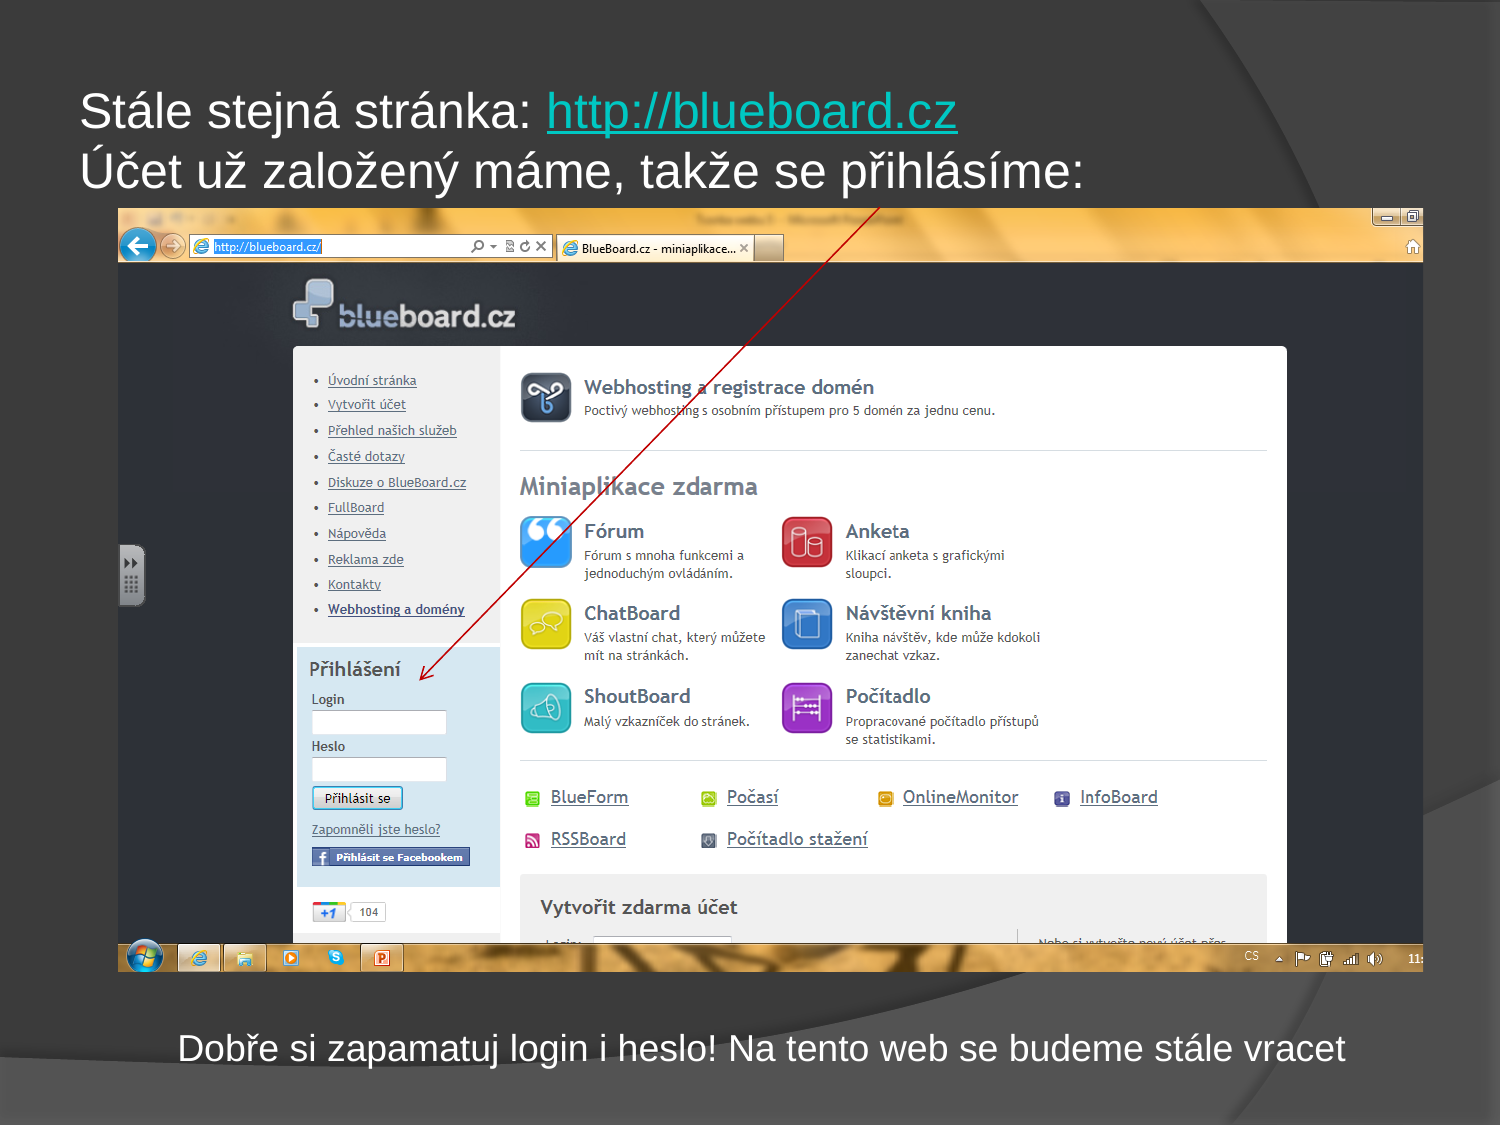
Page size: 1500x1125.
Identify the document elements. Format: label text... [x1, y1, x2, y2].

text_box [418, 206, 881, 681]
text_box Stále stejná stránka: http://blueboard.cz Účet už založený máme, takže se přihlásíme: [64, 70, 1459, 206]
picture [64, 207, 1424, 972]
text_box Dobře si zapamatuj login i heslo! Na tento web se budeme stále vracet [162, 1016, 1362, 1077]
